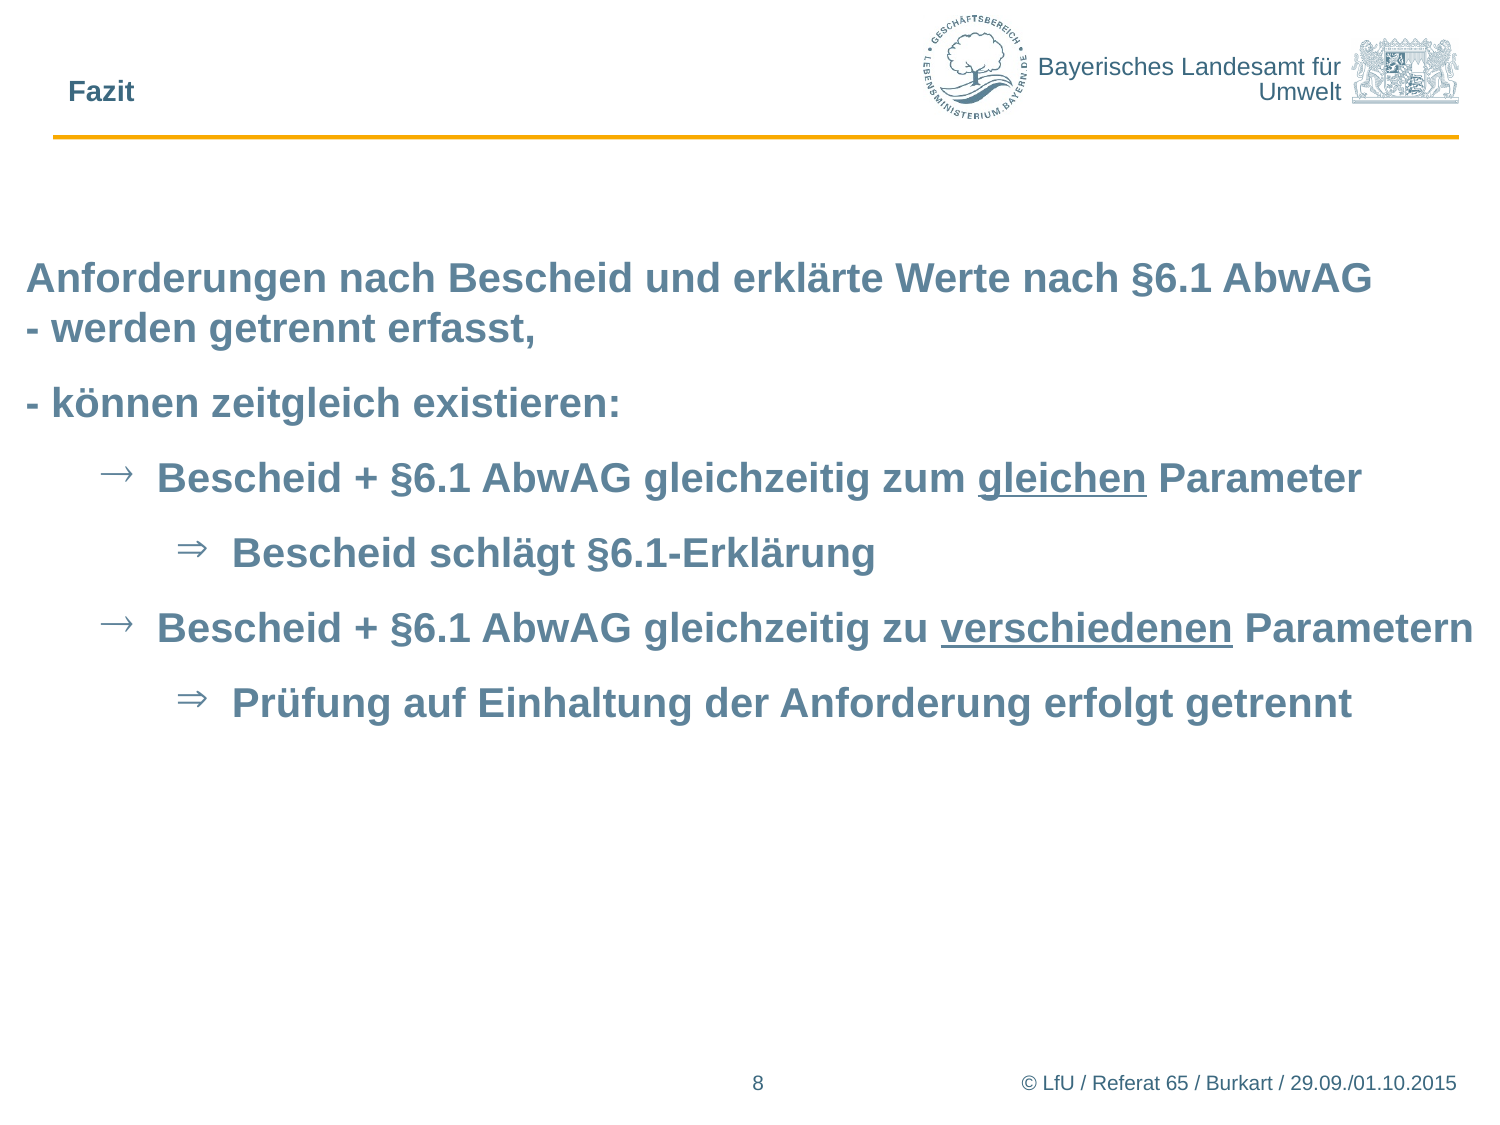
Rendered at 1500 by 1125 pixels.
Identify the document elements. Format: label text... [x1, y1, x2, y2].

picture [923, 15, 1027, 119]
footer © LfU / Referat 65 / Burkart / 29.09./01.10.2015 [868, 1062, 1473, 1109]
slide_number Fazit [53, 36, 904, 115]
slide_number 8 [718, 1062, 798, 1109]
text_box Anforderungen nach Bescheid und erklärte Werte nach §6.1 AbwAG - werden getrennt erfasst, - können zeitgleich existieren: Bescheid + §6.1 AbwAG gleichzeitig zum gleichen Parameter Bescheid schlägt §6.1-Erklärung Bescheid + §6.1 AbwAG gleichzeitig zu verschiedenen Parametern Prüfung auf Einhaltung der Anforderung erfolgt getrennt [10, 243, 1490, 884]
picture [1351, 38, 1459, 104]
